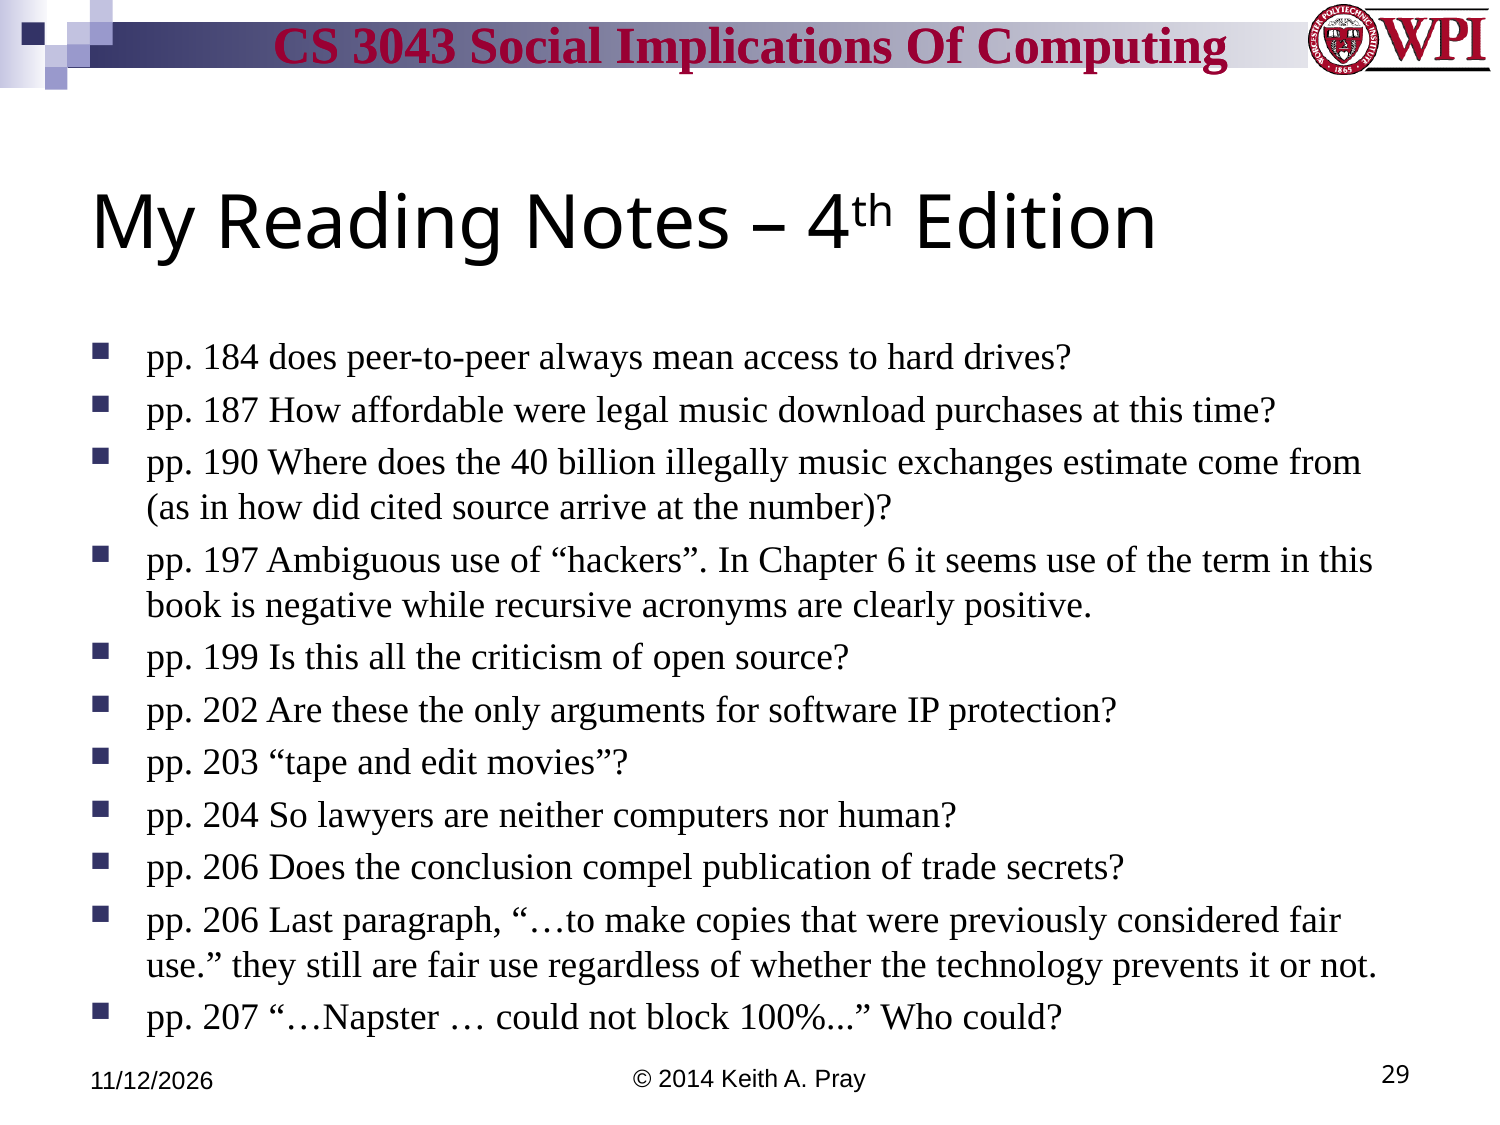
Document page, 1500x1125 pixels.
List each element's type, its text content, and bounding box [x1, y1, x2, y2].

slide_number 29 [1074, 1024, 1426, 1101]
title My Reading Notes – 4th Edition [74, 124, 1426, 313]
list pp. 184 does peer-to-peer always mean access to hard drives? pp. 187 How affordable were legal music download purchases at this time? pp. 190 Where does the 40 billion illegally music exchanges estimate come from (as in how did cited source arrive at the number)? pp. 197 Ambiguous use of “hackers”. In Chapter 6 it seems use of the term in this book is negative while recursive acronyms are clearly positive. pp. 199 Is this all the criticism of open source? pp. 202 Are these the only arguments for software IP protection? pp. 203 “tape and edit movies”? pp. 204 So lawyers are neither computers nor human? pp. 206 Does the conclusion compel publication of trade secrets? pp. 206 Last paragraph, “…to make copies that were previously considered fair use.” they still are fair use regardless of whether the technology prevents it or not. pp. 207 “…Napster … could not block 100%...” Who could? [74, 324, 1426, 963]
picture [1308, 3, 1500, 75]
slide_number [74, 1024, 426, 1103]
footer © 2014 Keith A. Pray [512, 1024, 988, 1101]
